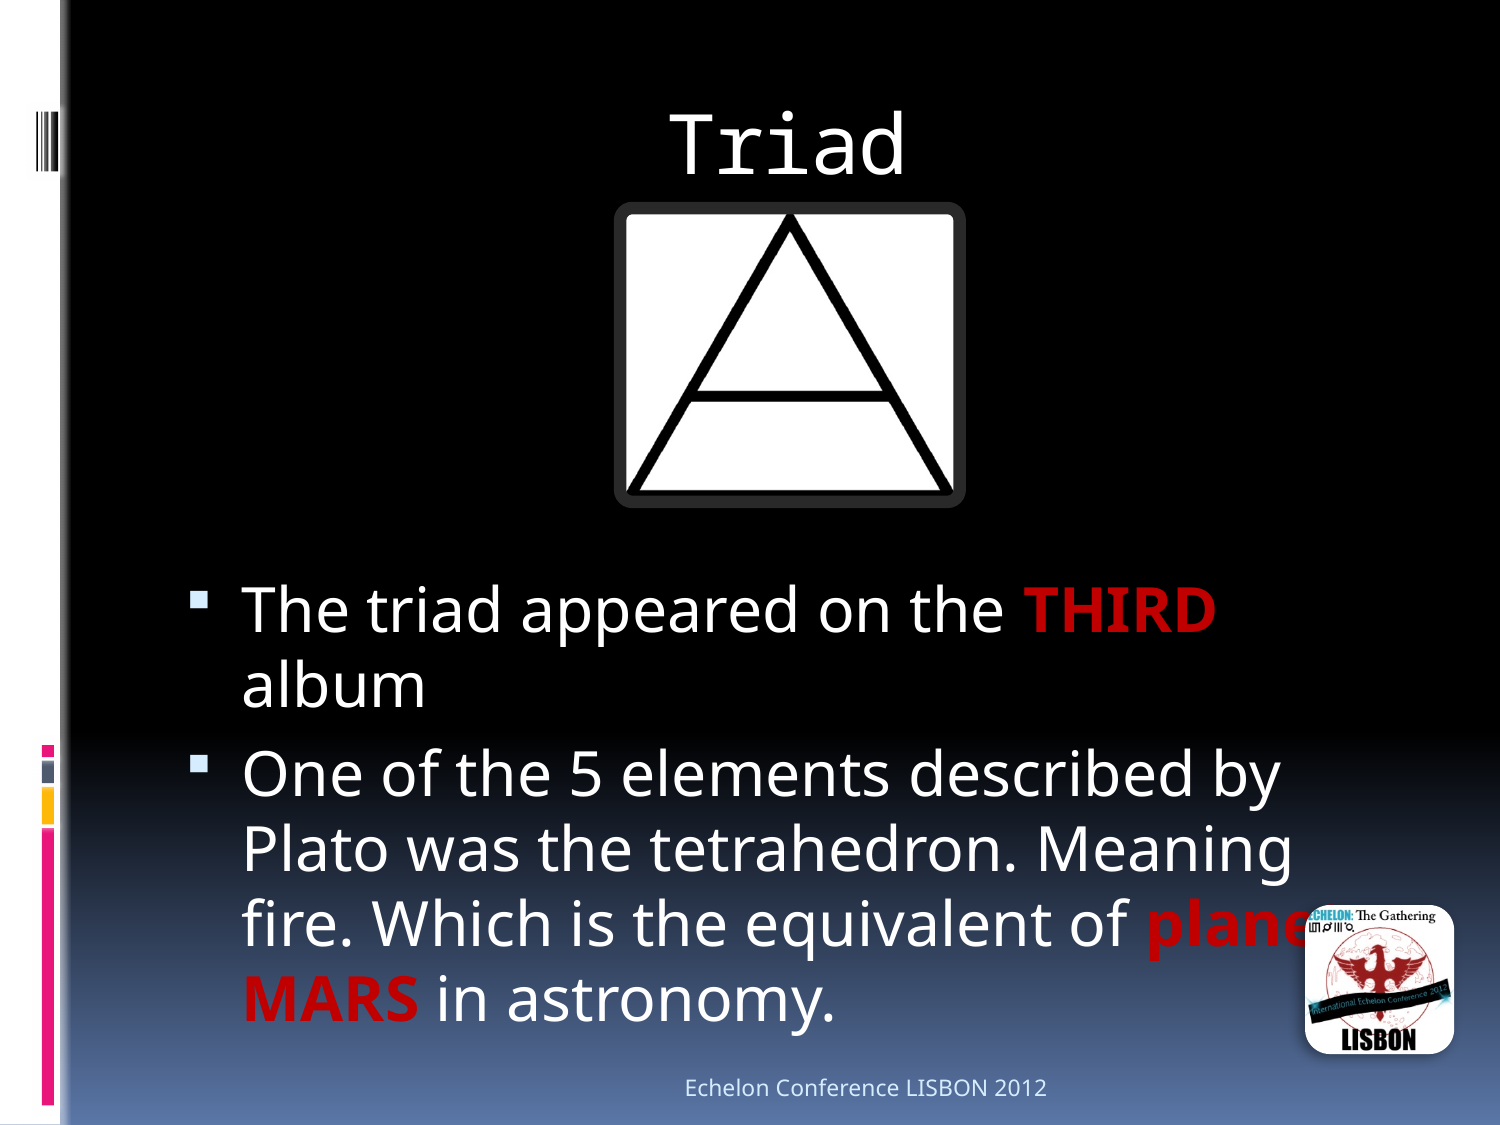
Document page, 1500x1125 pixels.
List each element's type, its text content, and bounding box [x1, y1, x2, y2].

footer Echelon Conference LISBON 2012 [150, 1052, 1063, 1113]
list The triad appeared on the THIRD album One of the 5 elements described by Plato was the tetrahedron. Meaning fire. Which is the equivalent of planet MARS in astronomy. [159, 562, 1435, 975]
picture [619, 207, 961, 503]
title Triad [150, 83, 1425, 234]
picture [1304, 904, 1455, 1055]
